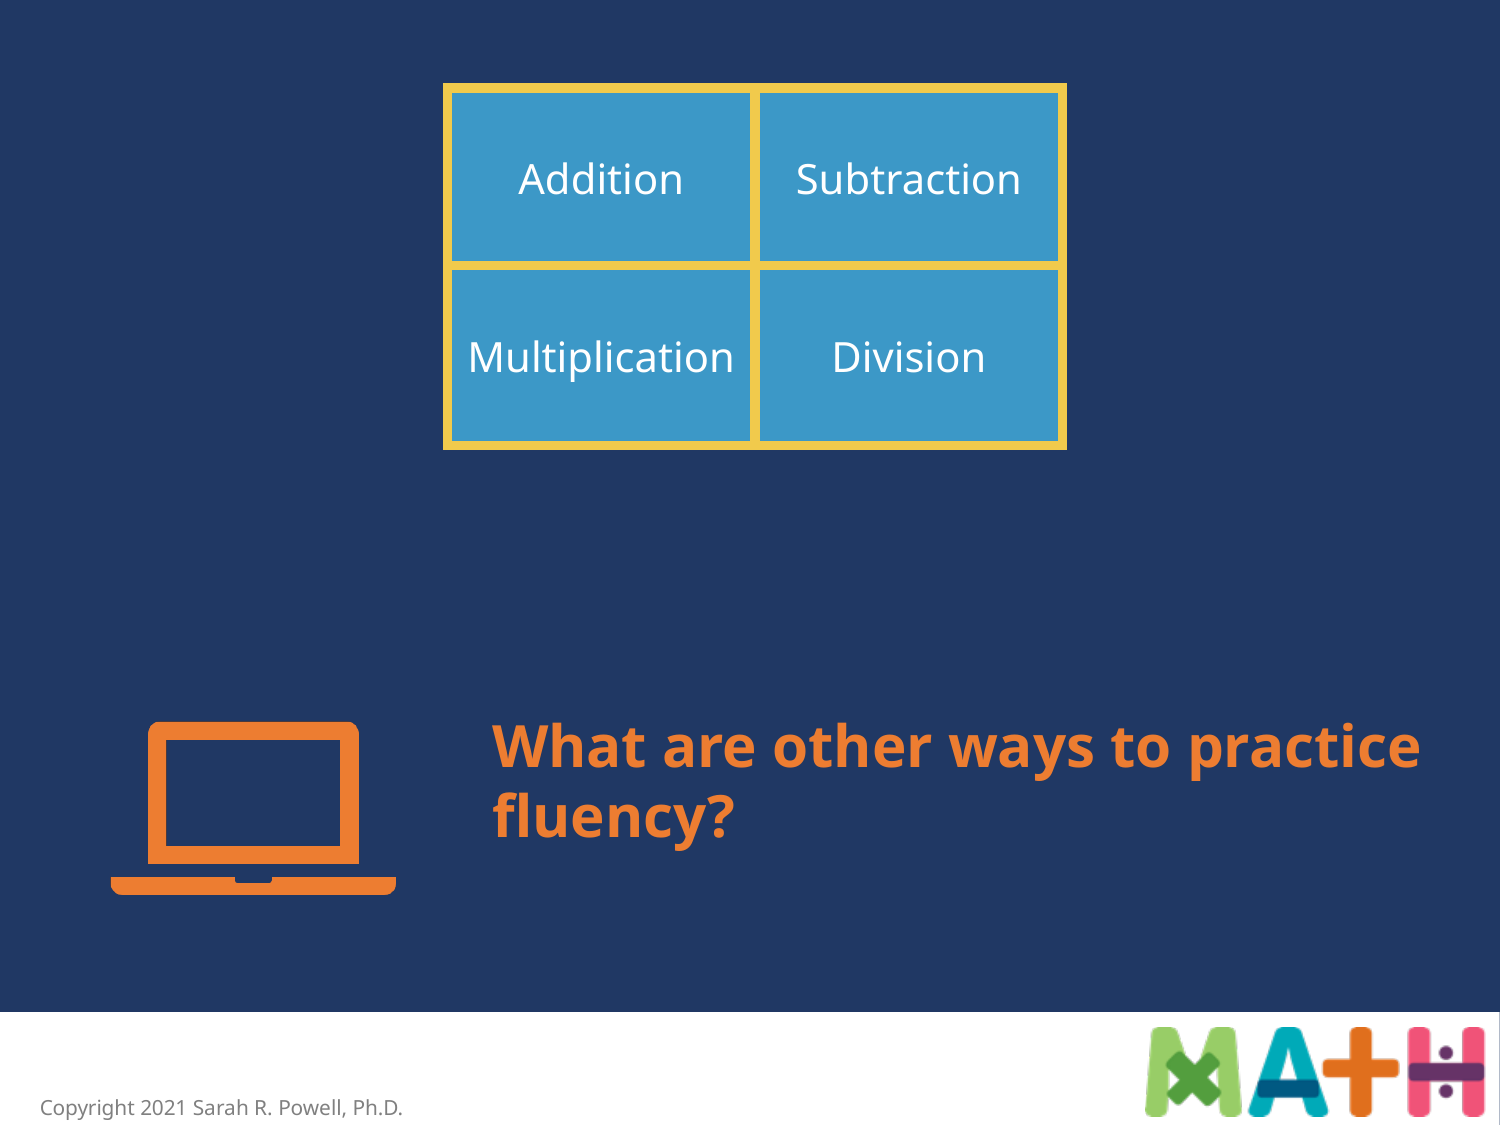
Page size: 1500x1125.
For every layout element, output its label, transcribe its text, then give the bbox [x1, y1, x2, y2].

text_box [447, 87, 1063, 446]
picture [104, 659, 402, 957]
text_box What are other ways to practice fluency? [421, 619, 1500, 1125]
